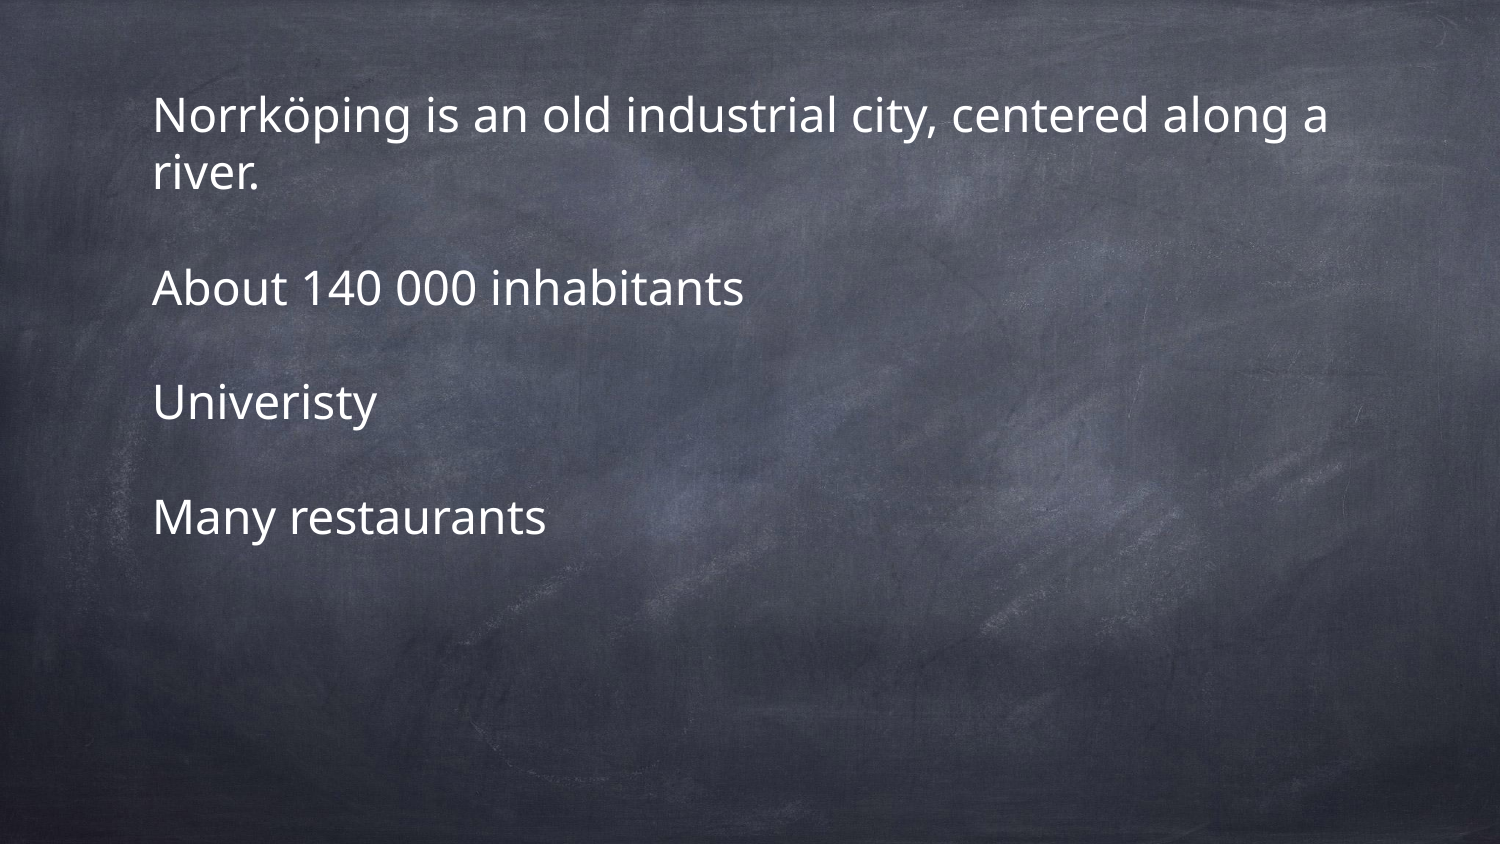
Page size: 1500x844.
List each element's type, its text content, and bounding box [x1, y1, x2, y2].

picture [0, 0, 1500, 844]
list Norrköping is an old industrial city, centered along a river. About 140 000 inhabitants Univeristy Many restaurants [146, 79, 1354, 717]
